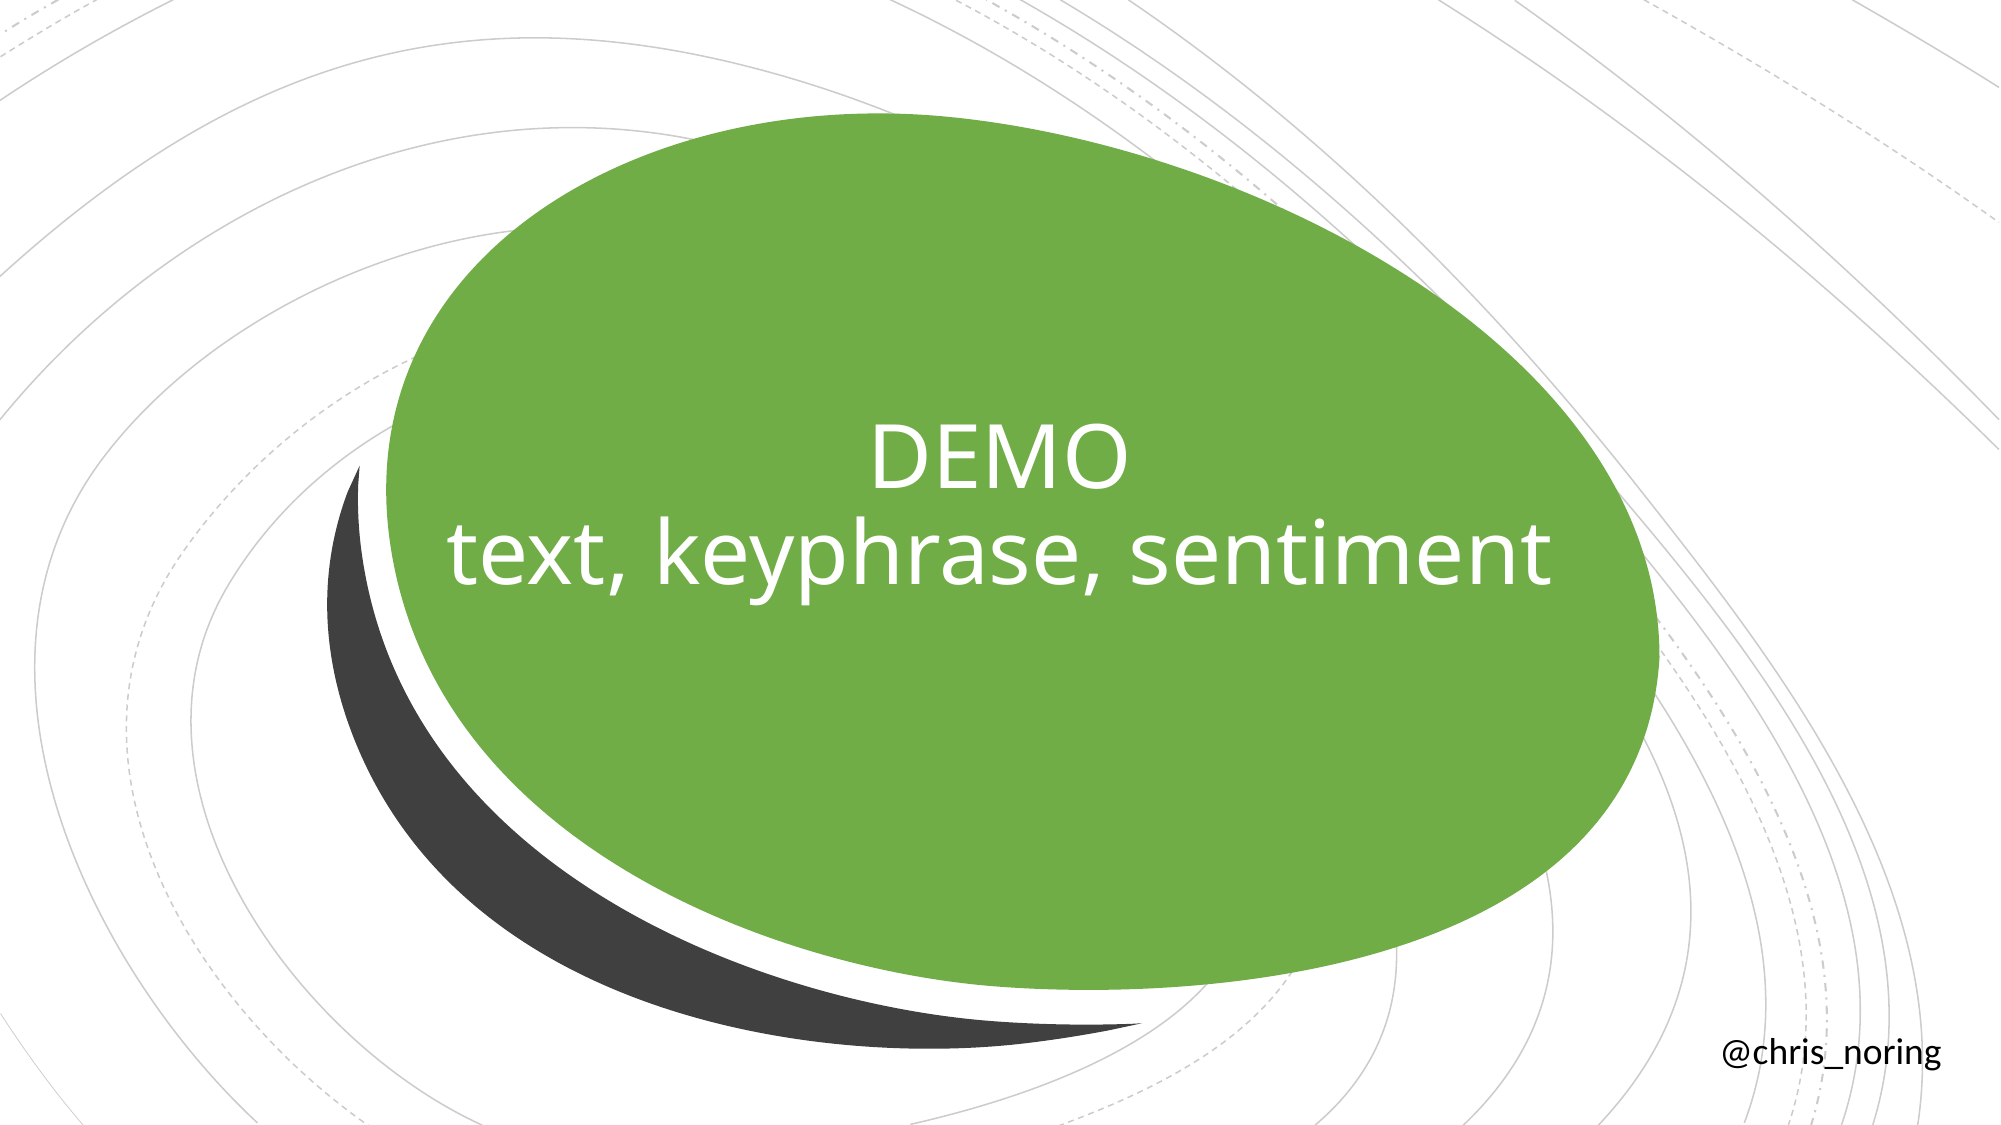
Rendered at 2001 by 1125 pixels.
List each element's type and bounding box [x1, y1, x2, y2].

text_box [0, 0, 1999, 1125]
